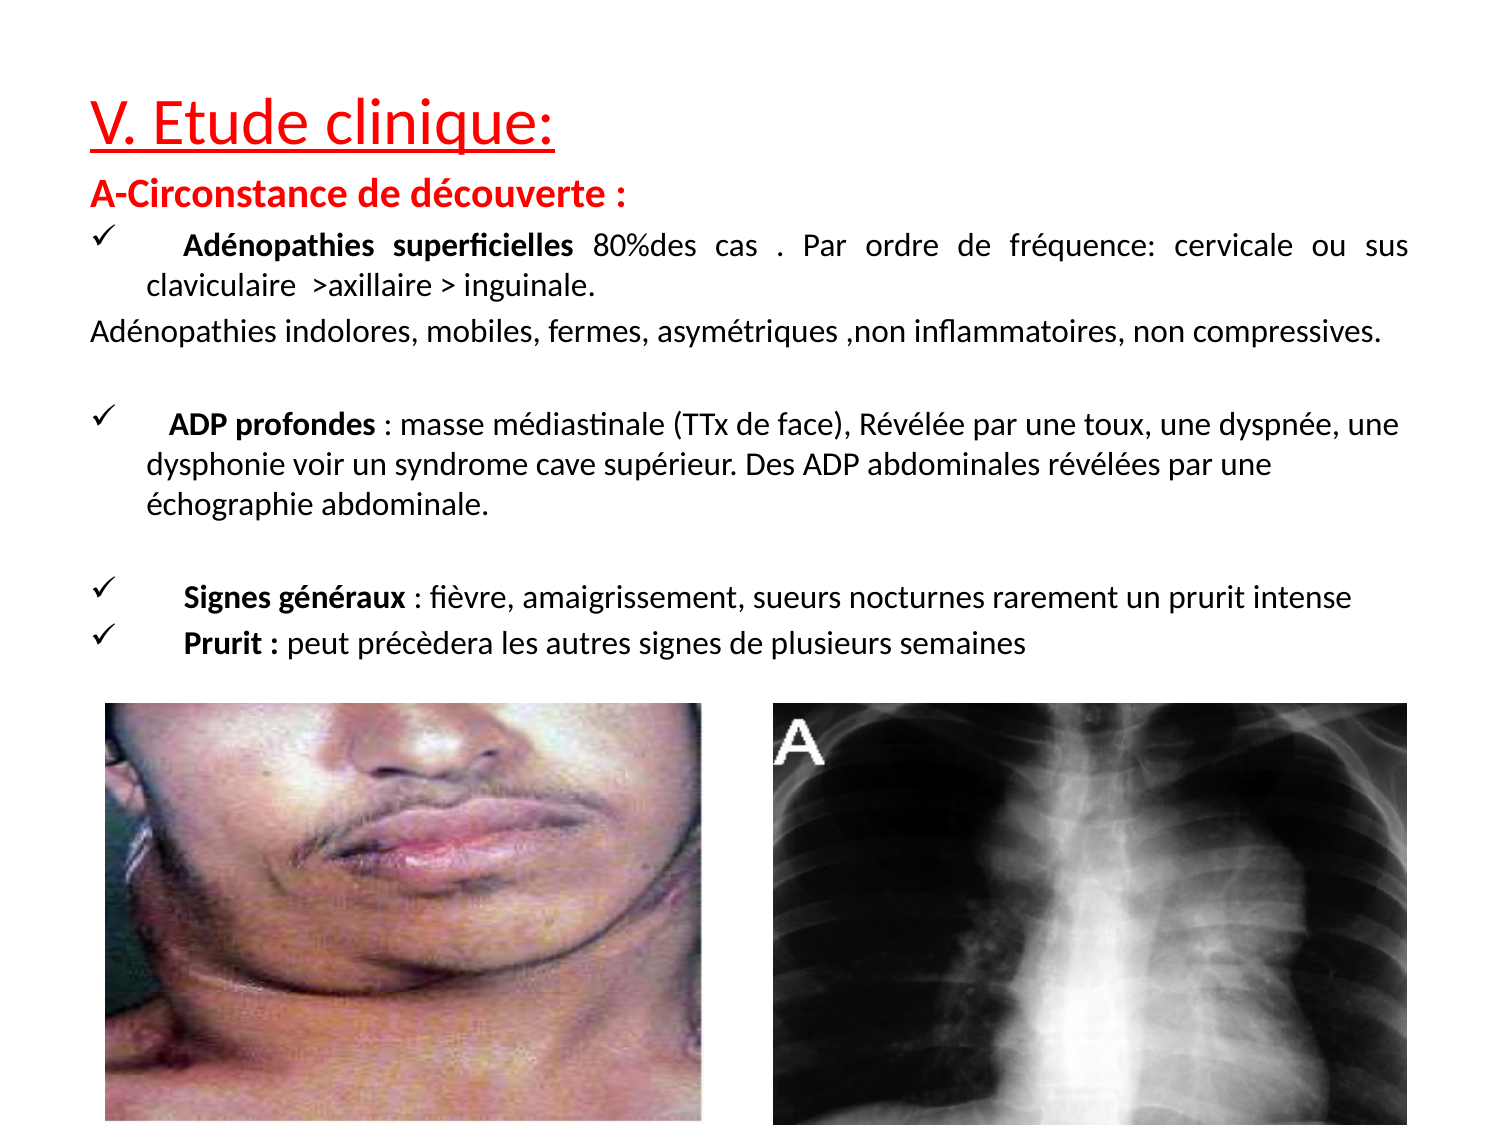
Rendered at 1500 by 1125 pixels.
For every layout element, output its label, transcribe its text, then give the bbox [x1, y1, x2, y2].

picture [105, 702, 704, 1125]
list V. Etude clinique: A-Circonstance de découverte : Adénopathies superficielles 80%des cas . Par ordre de fréquence: cervicale ou sus claviculaire ˃axillaire ˃ inguinale. Adénopathies indolores, mobiles, fermes, asymétriques ,non inflammatoires, non compressives. ADP profondes : masse médiastinale (TTx de face), Révélée par une toux, une dyspnée, une dysphonie voir un syndrome cave supérieur. Des ADP abdominales révélées par une échographie abdominale. Signes généraux : fièvre, amaigrissement, sueurs nocturnes rarement un prurit intense Prurit : peut précèdera les autres signes de plusieurs semaines [75, 70, 1425, 1125]
picture [773, 702, 1407, 1125]
